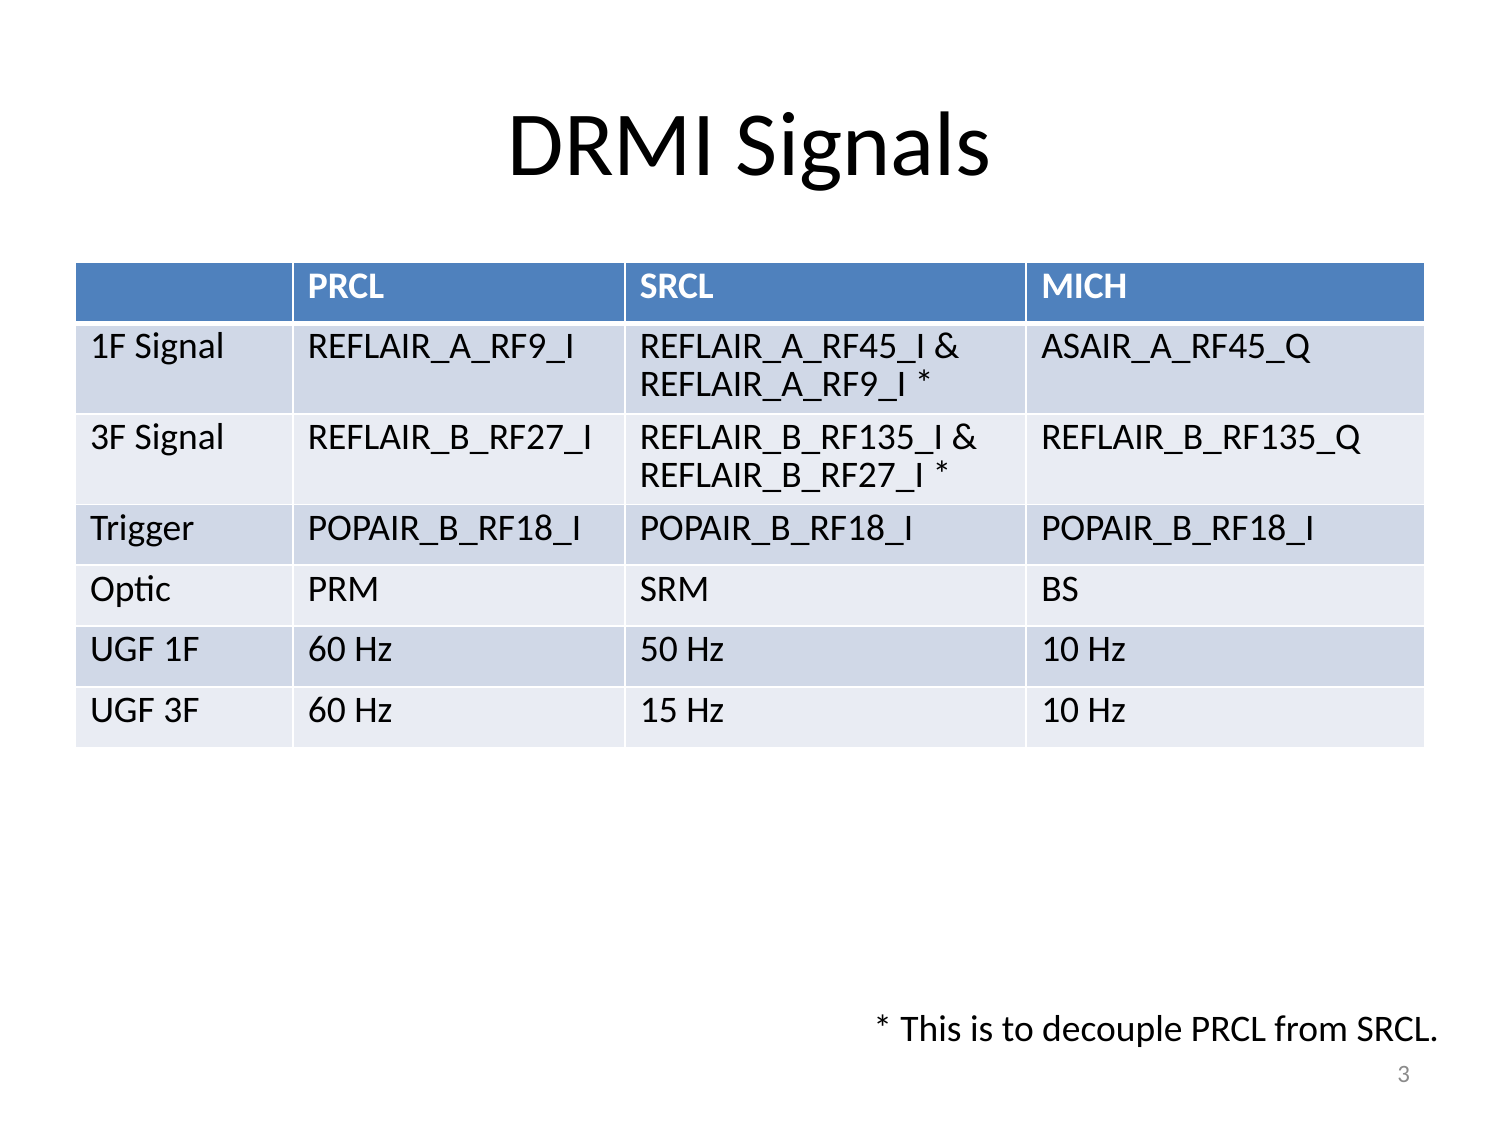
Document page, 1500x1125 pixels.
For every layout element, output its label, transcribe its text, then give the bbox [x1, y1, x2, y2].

table_cell SRM [626, 566, 1025, 625]
table_cell REFLAIR_B_RF27_I [294, 415, 624, 504]
table_header PRCL [294, 263, 624, 321]
table_header SRCL [626, 263, 1025, 321]
table_cell POPAIR_B_RF18_I [1027, 505, 1424, 564]
table_cell ASAIR_A_RF45_Q [1027, 326, 1424, 413]
table_cell 60 Hz [294, 688, 624, 747]
table_cell 3F Signal [76, 415, 292, 504]
table_cell Optic [76, 566, 292, 625]
table_cell 10 Hz [1027, 688, 1424, 747]
table_cell Trigger [76, 505, 292, 564]
title DRMI Signals [75, 45, 1425, 233]
table_cell PRM [294, 566, 624, 625]
table_header [76, 263, 292, 321]
table_cell 1F Signal [76, 326, 292, 413]
table_cell UGF 1F [76, 627, 292, 686]
table_cell POPAIR_B_RF18_I [294, 505, 624, 564]
slide_number 2 [1074, 1042, 1425, 1103]
table_header MICH [1027, 263, 1424, 321]
table_cell UGF 3F [76, 688, 292, 747]
table_cell POPAIR_B_RF18_I [626, 505, 1025, 564]
table_cell 10 Hz [1027, 627, 1424, 686]
table_cell REFLAIR_A_RF9_I [294, 326, 624, 413]
table_cell 50 Hz [626, 627, 1025, 686]
table_cell REFLAIR_A_RF45_I & REFLAIR_A_RF9_I * [626, 326, 1025, 413]
table_cell 60 Hz [294, 627, 624, 686]
table_cell REFLAIR_B_RF135_I & REFLAIR_B_RF27_I * [626, 415, 1025, 504]
table_cell REFLAIR_B_RF135_Q [1027, 415, 1424, 504]
table_cell 15 Hz [626, 688, 1025, 747]
table_cell BS [1027, 566, 1424, 625]
text_box * This is to decouple PRCL from SRCL. [858, 996, 1464, 1056]
